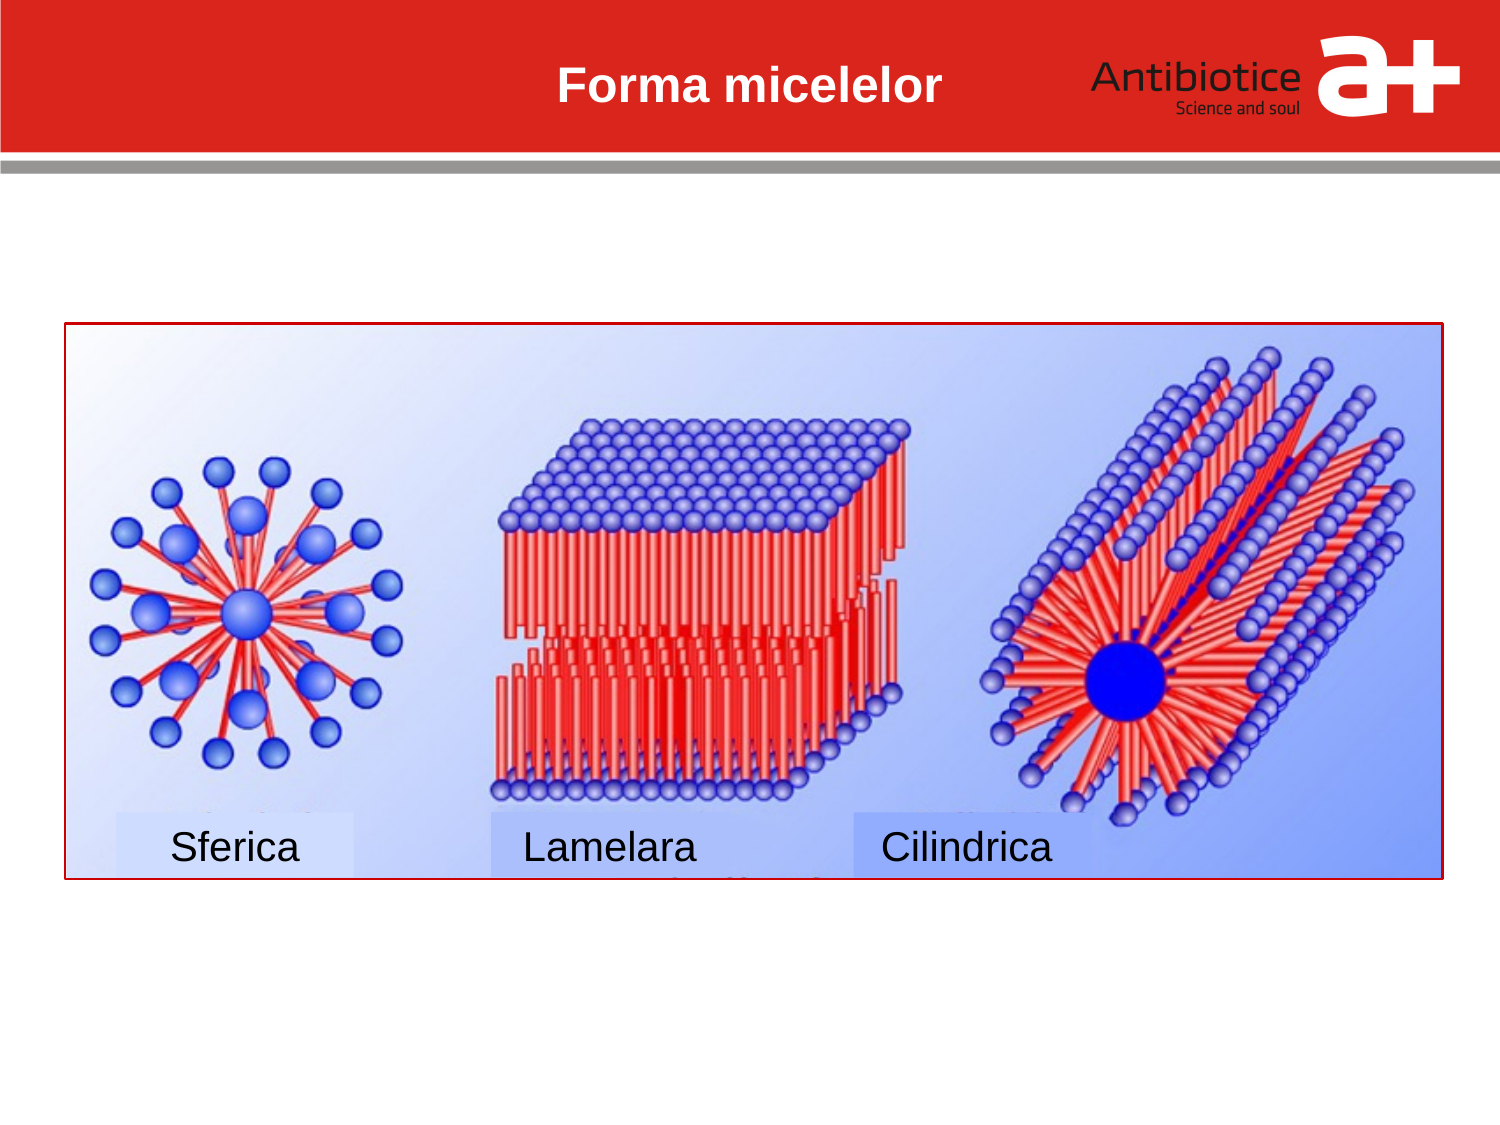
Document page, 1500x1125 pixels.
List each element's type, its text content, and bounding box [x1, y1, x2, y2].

picture [0, 0, 1500, 1125]
title Forma micelelor [75, 45, 1425, 233]
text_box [65, 324, 1442, 879]
